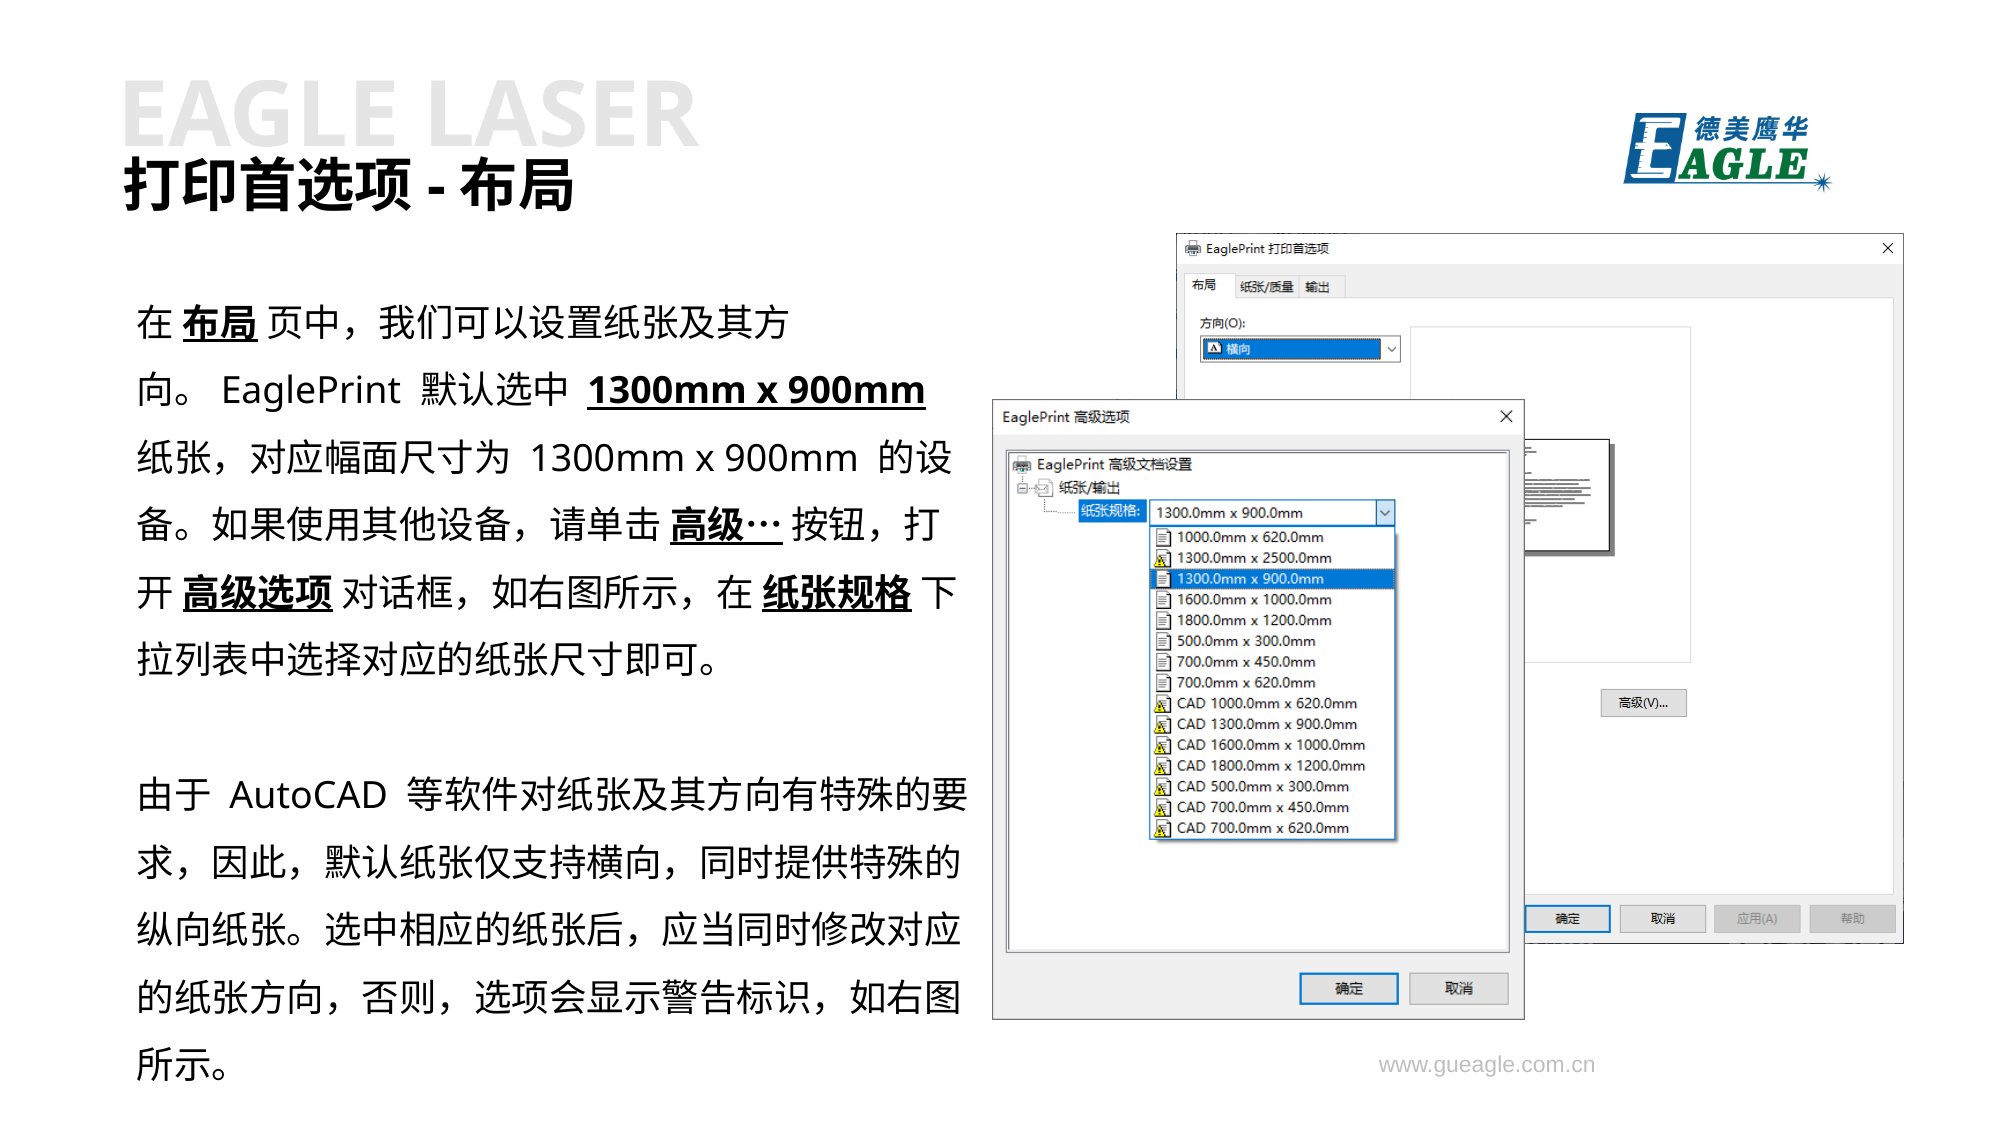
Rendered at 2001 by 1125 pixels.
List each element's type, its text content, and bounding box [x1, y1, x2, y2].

text_box EAGLE LASER [102, 47, 789, 173]
text_box 打印首选项-布局 [122, 142, 709, 225]
picture [992, 233, 1904, 1020]
text_box 在 布局 页中，我们可以设置纸张及其方向。EaglePrint 默认选中 1300mm x 900mm 纸张，对应幅面尺寸为 1300mm x 900mm 的设备。如果使用其他设备，请单击 高级… 按钮，打开 高级选项 对话框，如右图所示，在 纸张规格 下拉列表中选择对应的纸张尺寸即可。 由于 AutoCAD 等软件对纸张及其方向有特殊的要求，因此，默认纸张仅支持横向，同时提供特殊的纵向纸张。选中相应的纸张后，应当同时修改对应的纸张方向，否则，选项会显示警告标识，如右图所示。 [122, 268, 993, 1094]
text_box www.gueagle.com.cn [1363, 1041, 1904, 1085]
picture [1623, 113, 1833, 193]
